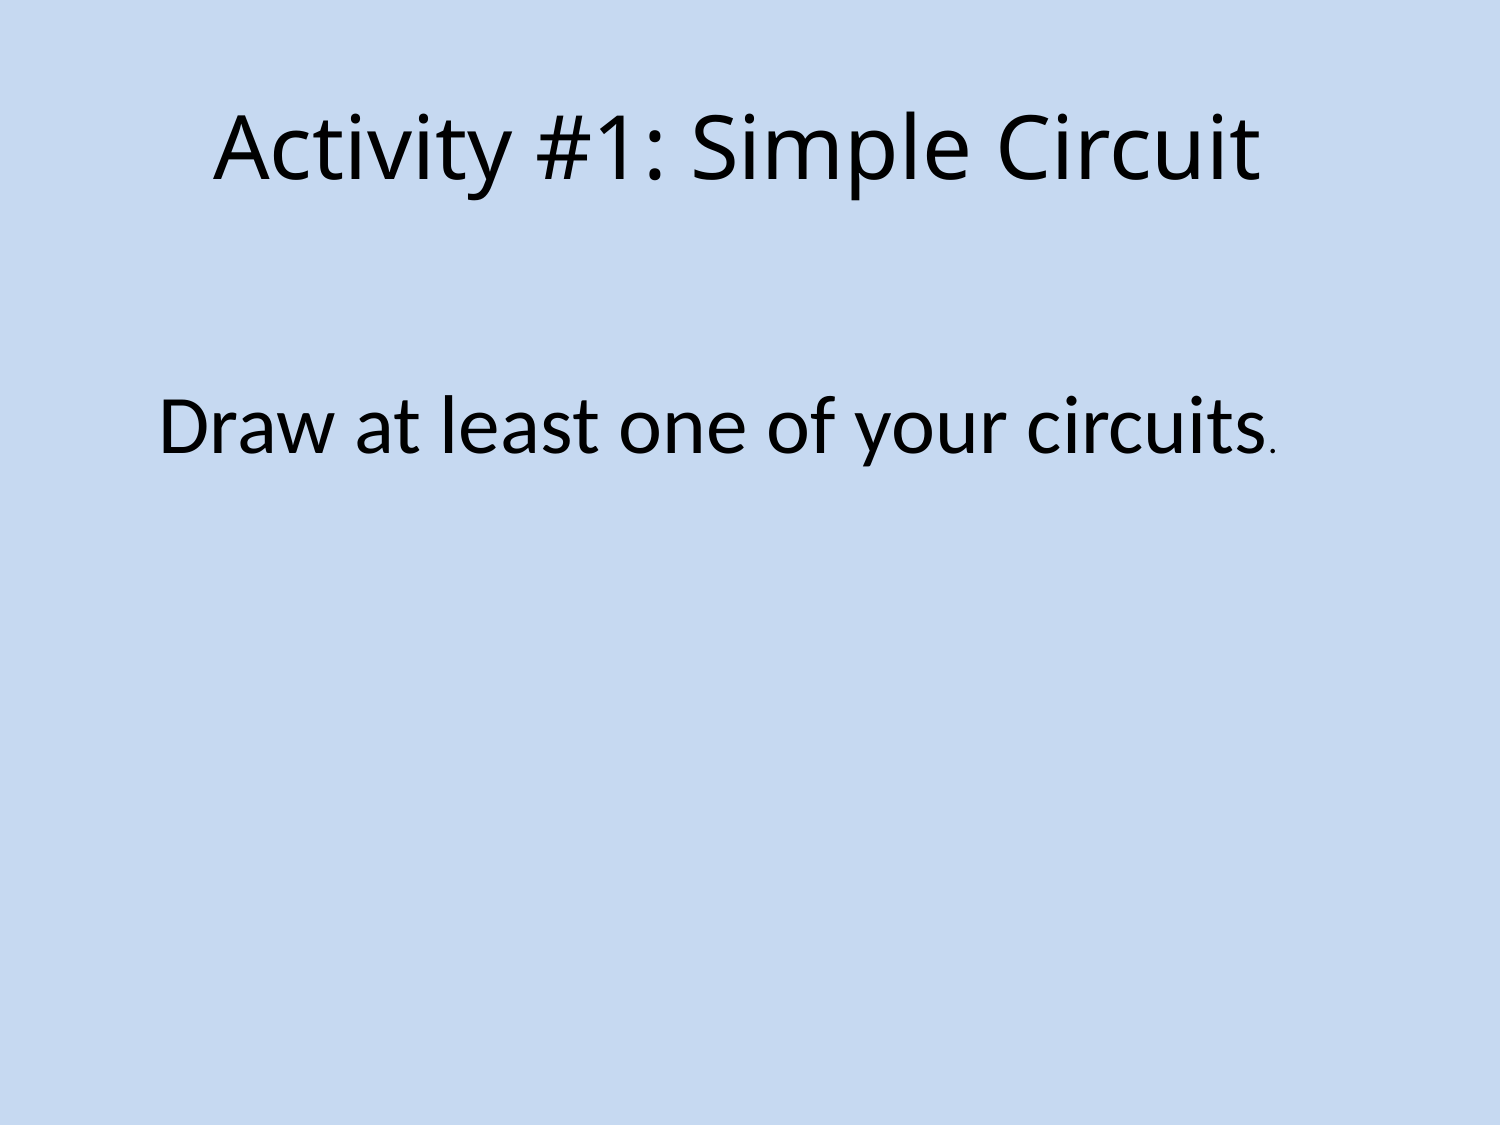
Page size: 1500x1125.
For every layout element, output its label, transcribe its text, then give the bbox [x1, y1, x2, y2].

text_box Draw at least one of your circuits. [143, 362, 1332, 478]
title Activity #1: Simple Circuit [62, 50, 1413, 238]
